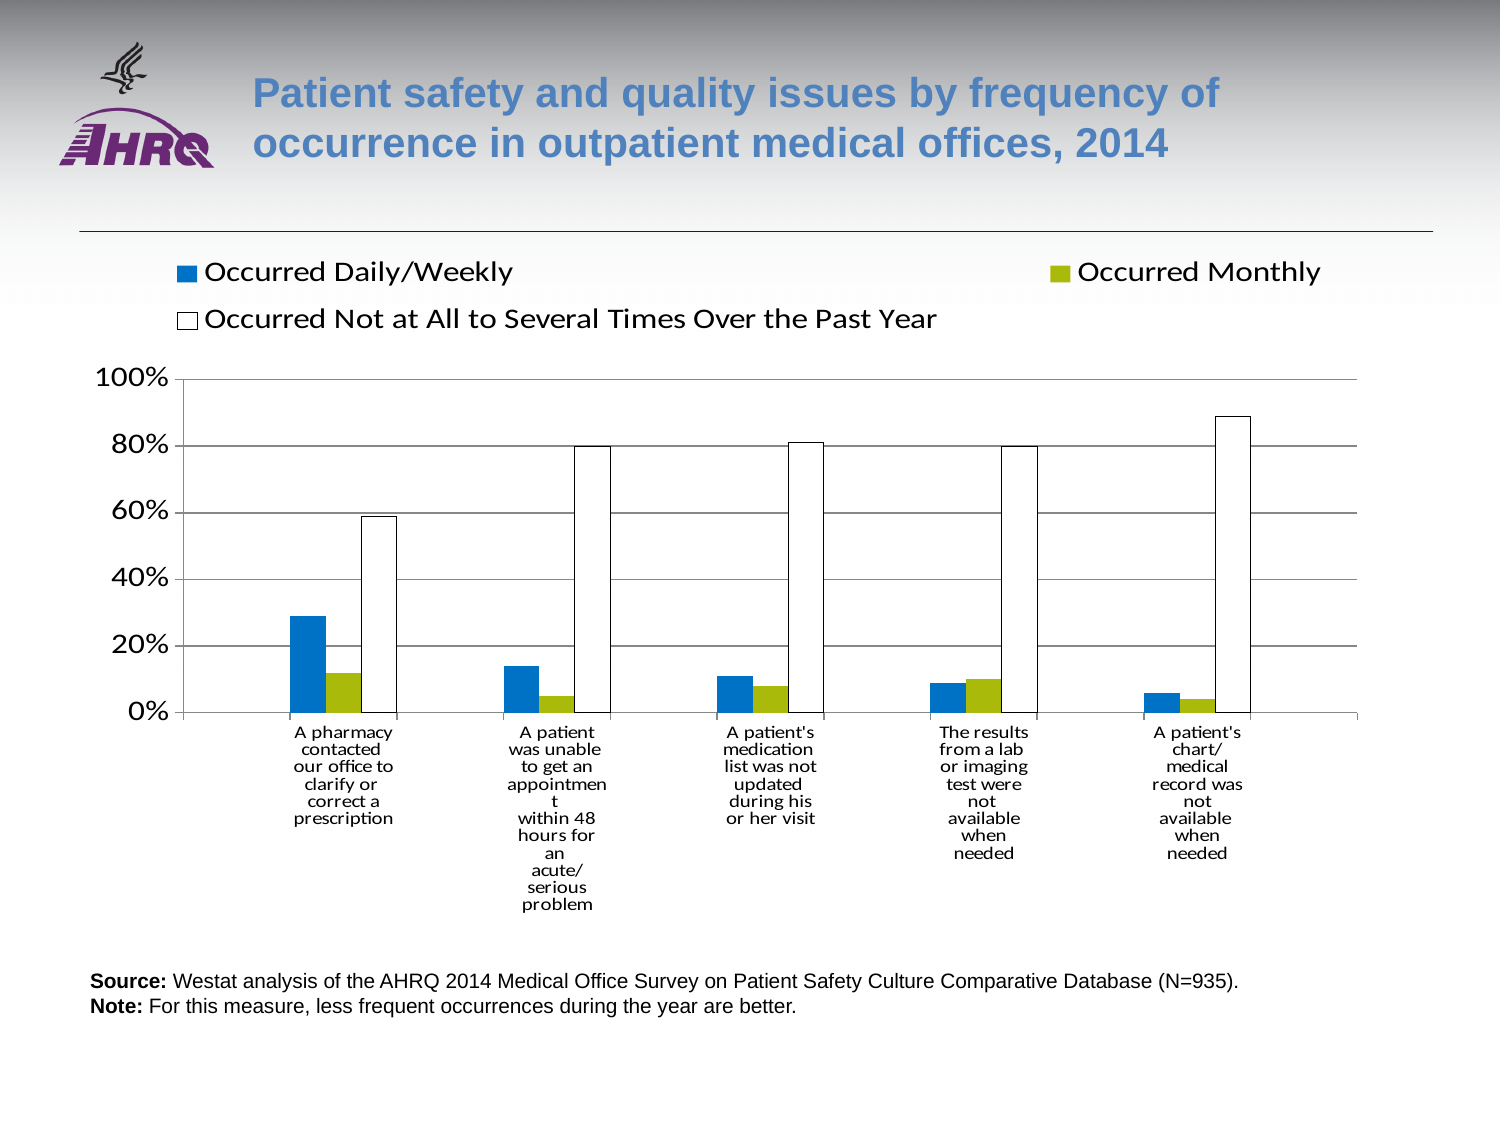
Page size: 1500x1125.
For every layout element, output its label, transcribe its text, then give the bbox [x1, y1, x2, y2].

title Patient safety and quality issues by frequency of occurrence in outpatient medical offices, 2014 [237, 44, 1400, 188]
chart [74, 239, 1426, 916]
picture [0, 0, 1500, 1125]
text_box Source: Westat analysis of the AHRQ 2014 Medical Office Survey on Patient Safety Culture Comparative Database (N=935). Note: For this measure, less frequent occurrences during the year are better. [74, 959, 1425, 1025]
